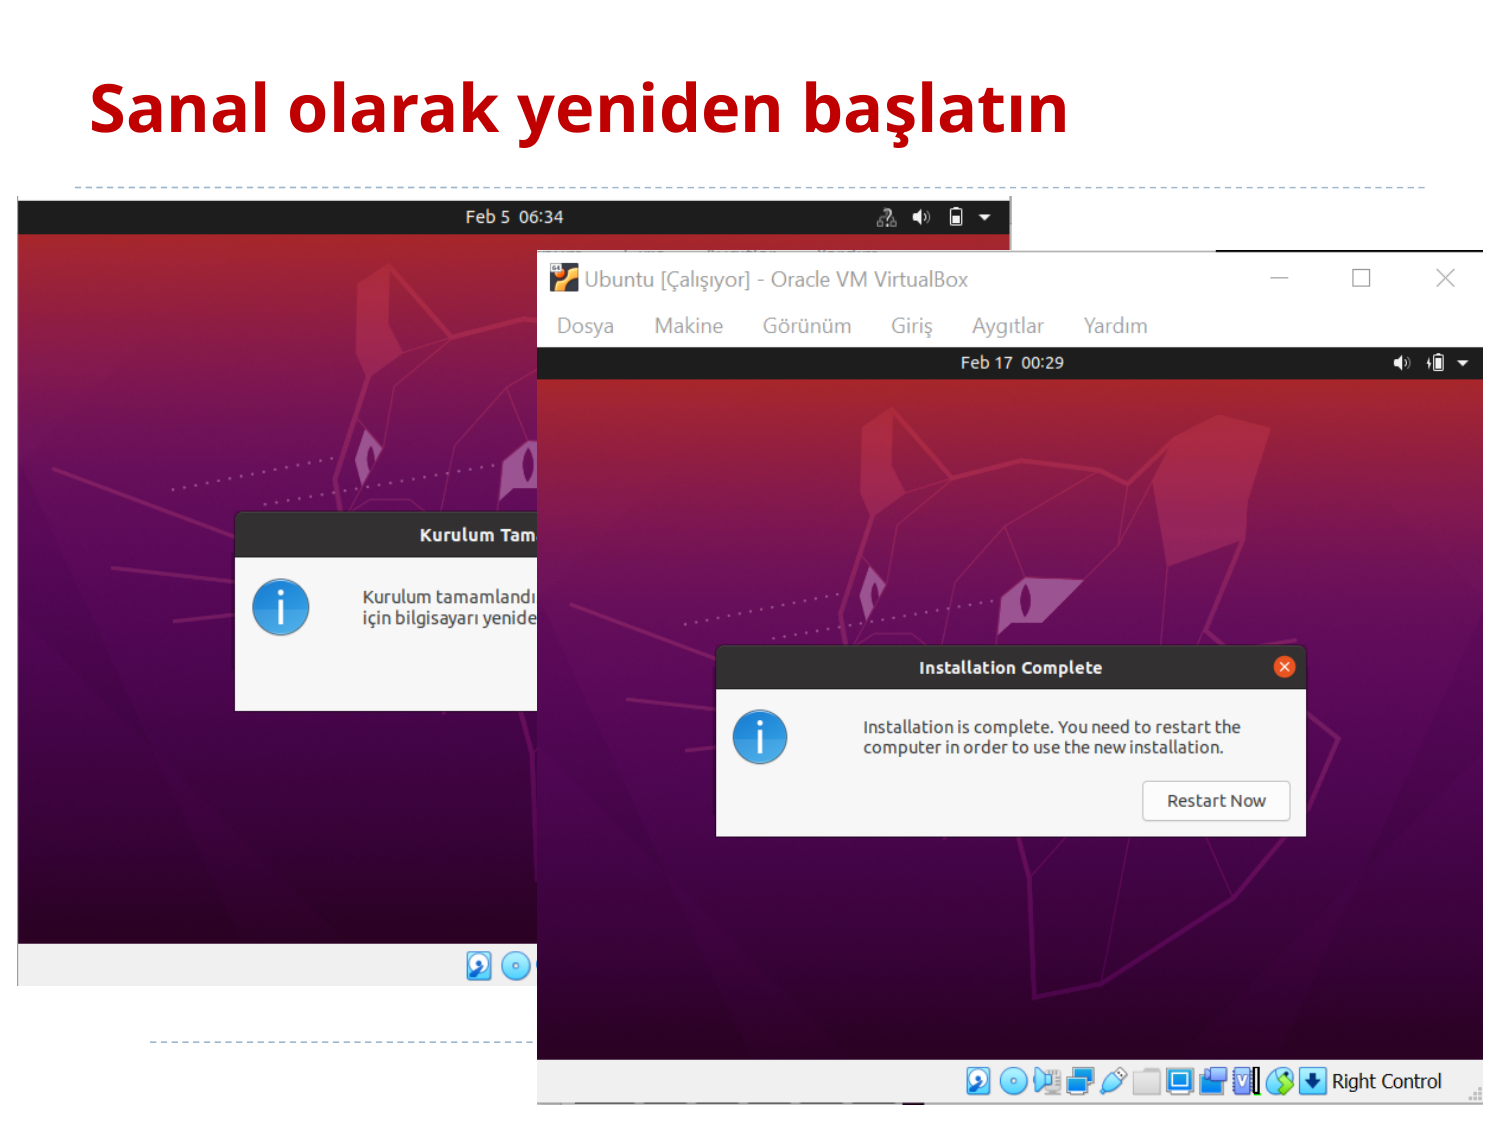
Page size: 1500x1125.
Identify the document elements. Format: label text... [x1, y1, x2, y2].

title Sanal olarak yeniden başlatın [75, 24, 1425, 188]
picture [17, 195, 1483, 1105]
